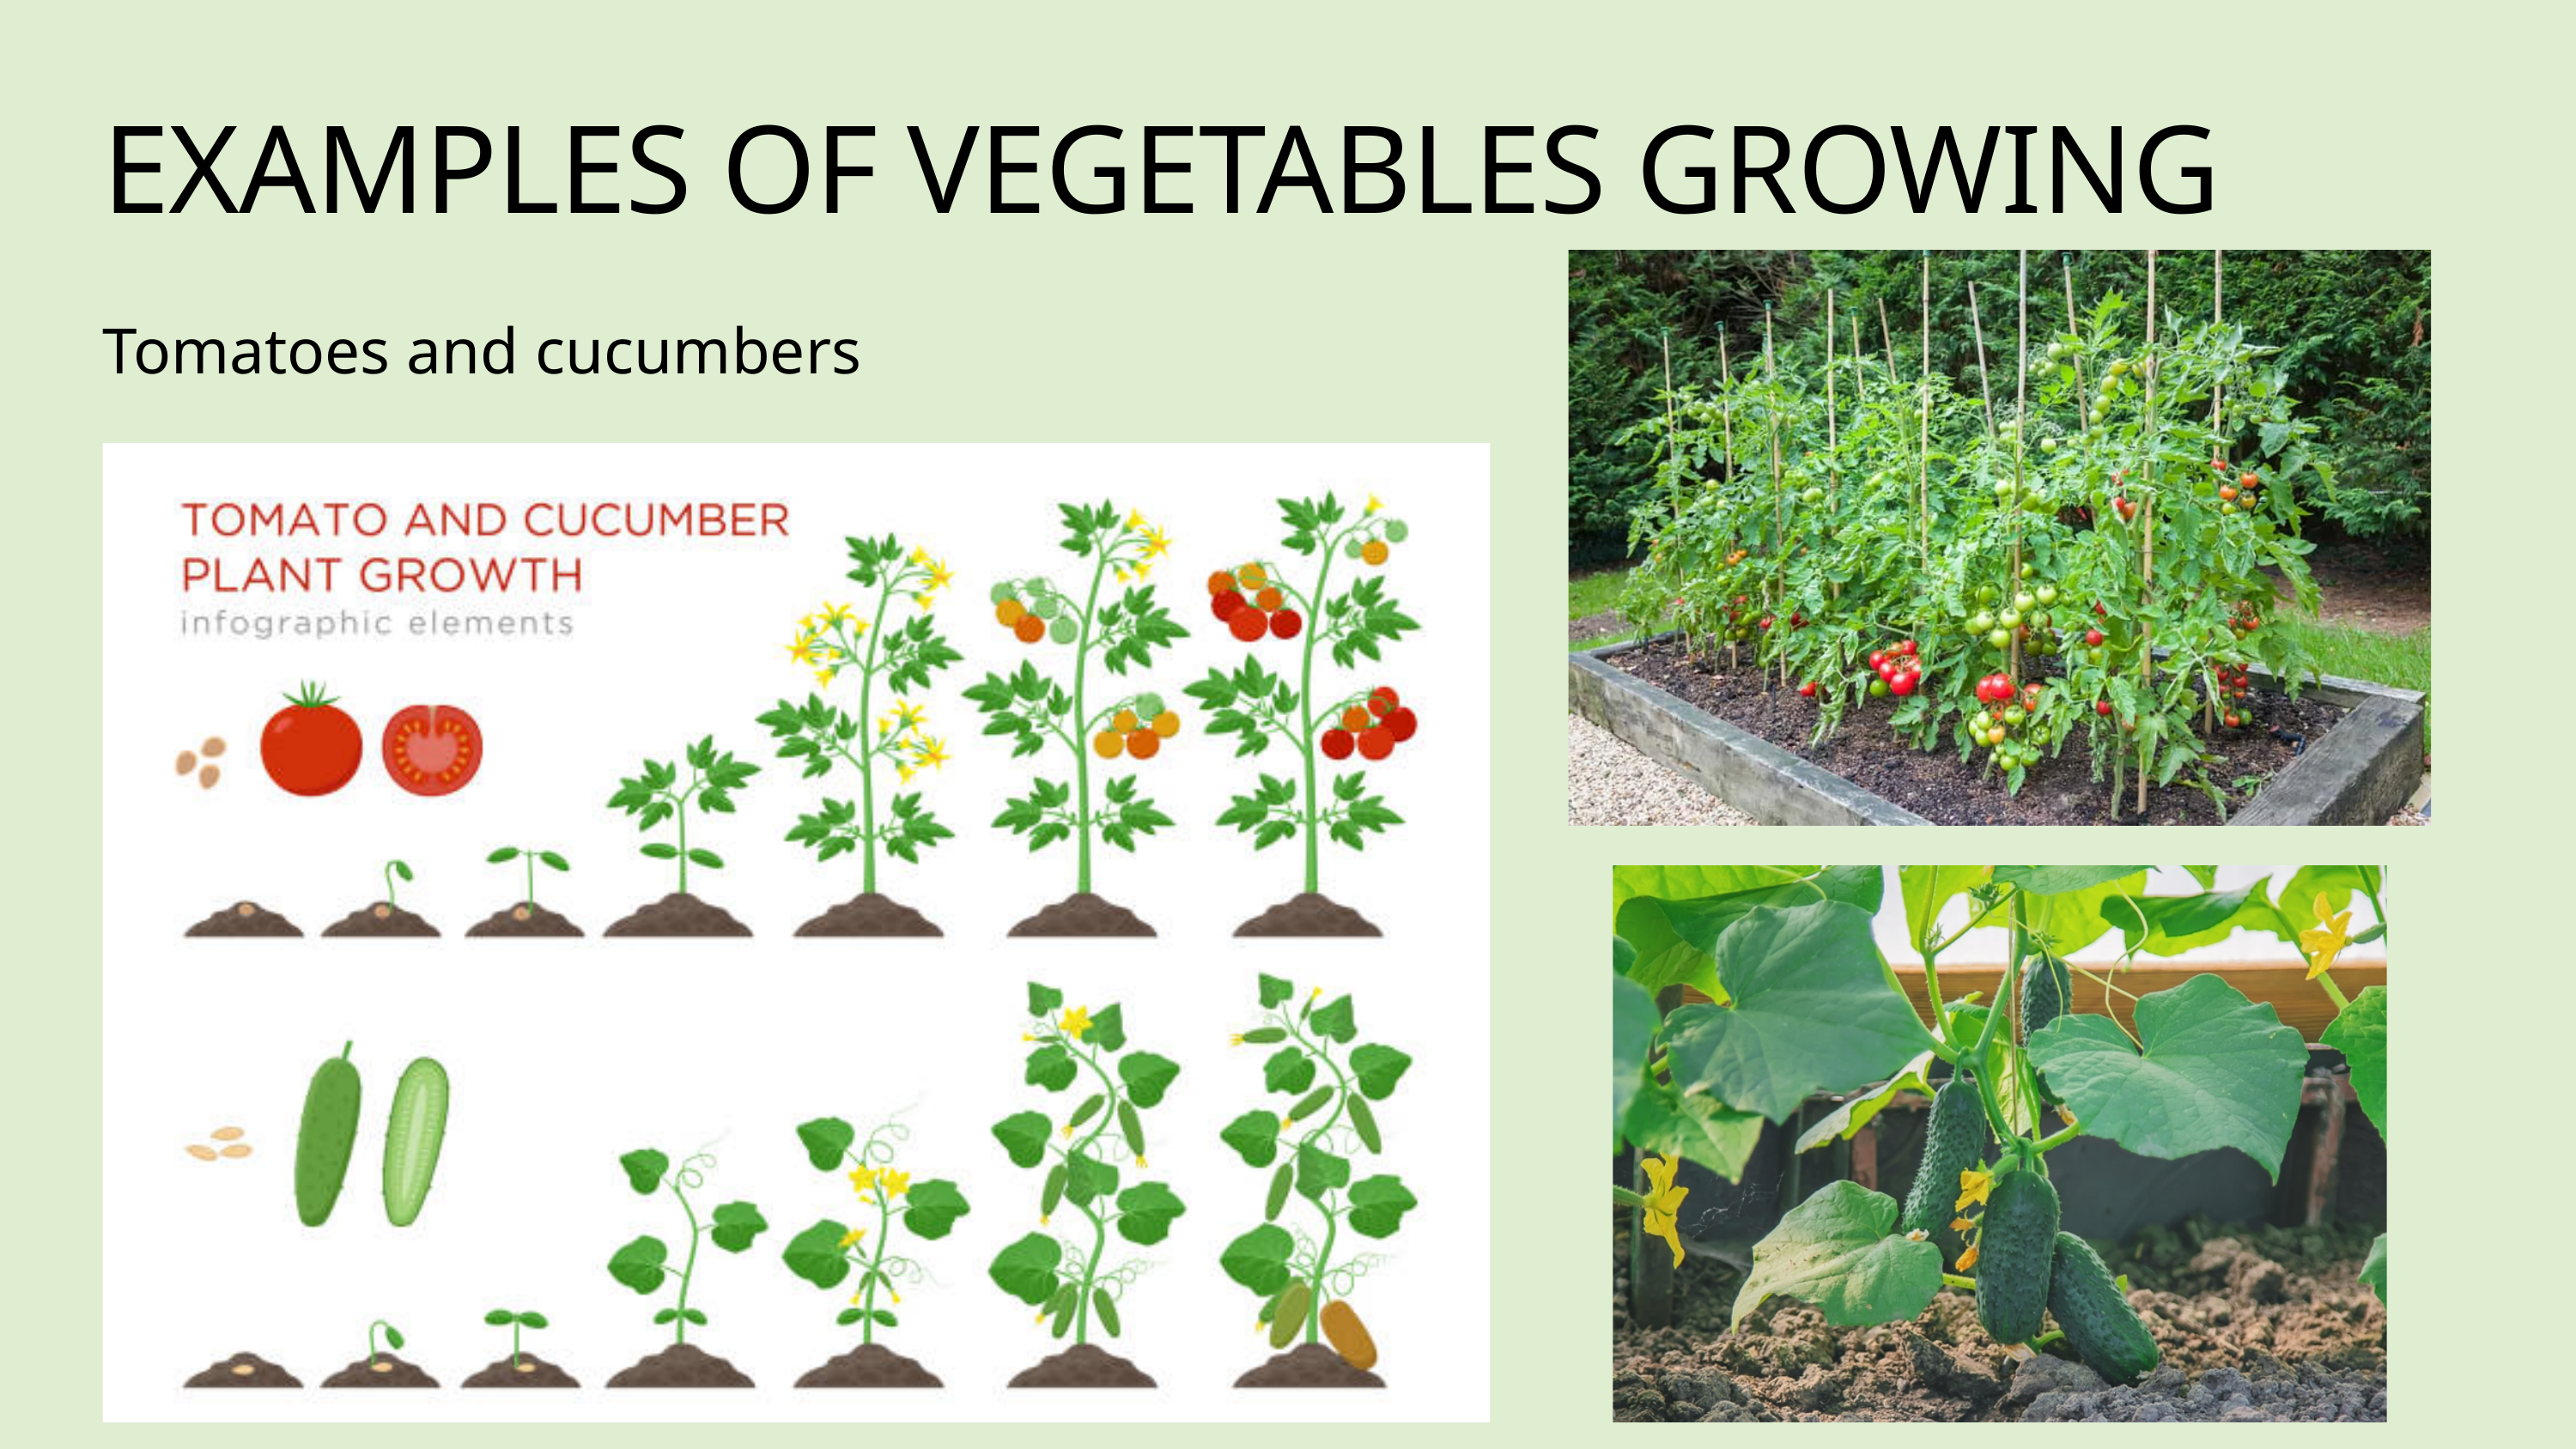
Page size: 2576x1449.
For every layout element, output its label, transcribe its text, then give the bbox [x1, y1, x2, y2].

text_box [102, 443, 1491, 1422]
text_box [1613, 865, 2387, 1422]
text_box Tomatoes and cucumbers [102, 298, 1275, 386]
text_box [1568, 250, 2432, 826]
text_box EXAMPLES OF VEGETABLES GROWING [102, 106, 2432, 239]
